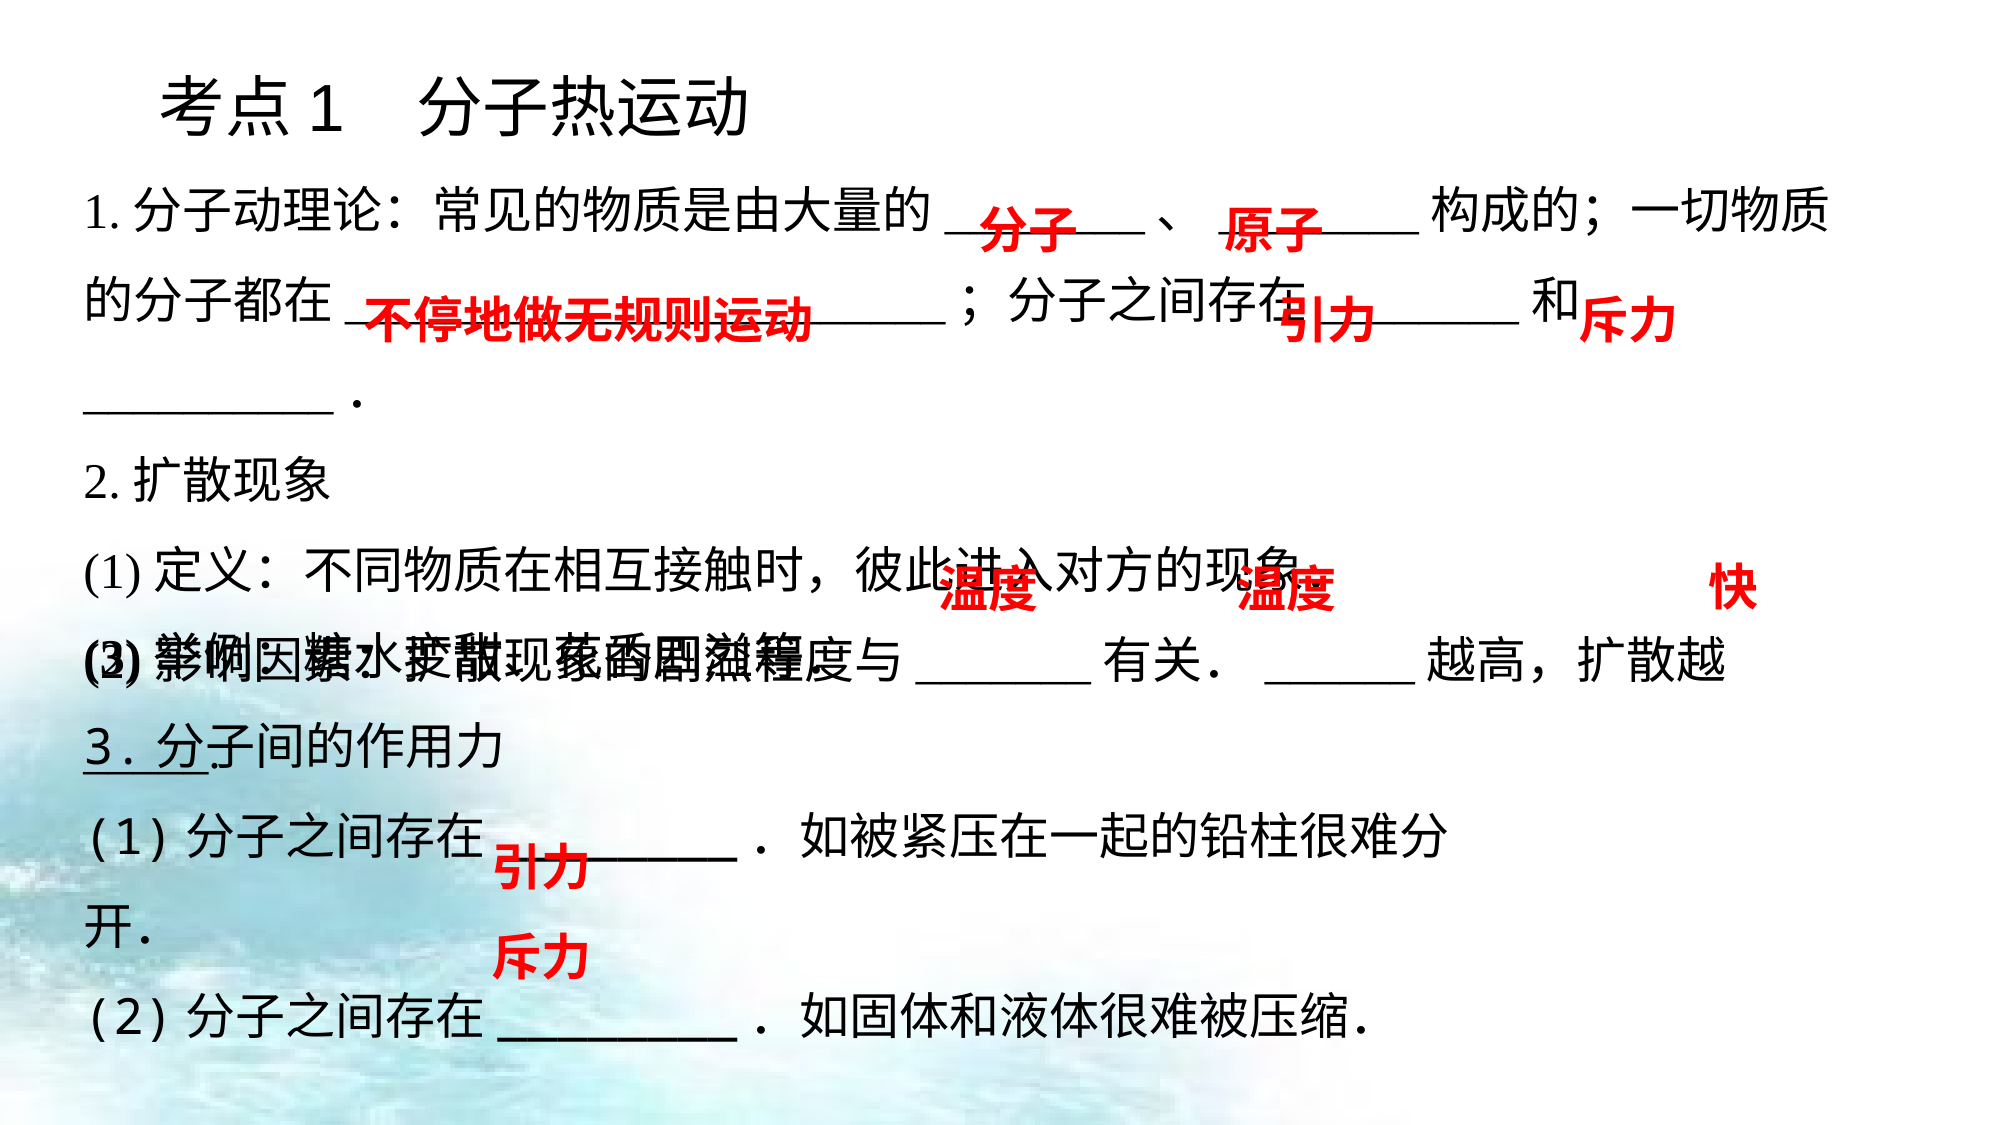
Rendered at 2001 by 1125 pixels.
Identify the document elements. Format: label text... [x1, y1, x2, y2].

text_box 温度 [923, 550, 1054, 587]
text_box 不停地做无规则运动 [348, 280, 829, 356]
text_box 1.分子动理论：常见的物质是由大量的________、________构成的；一切物质的分子都在________________________；分子之间存在________和__________． 2.扩散现象 (1)定义：不同物质在相互接触时，彼此进入对方的现象． (2)影响因素：扩散现象的剧烈程度与_______有关．______越高，扩散越_____. [68, 81, 1847, 787]
text_box 分子 [963, 190, 1094, 266]
text_box (3)举例：糖水变甜、花香四溢等． 3.分子间的作用力 (1)分子之间存在________．如被紧压在一起的铅柱很难分开． (2)分子之间存在________．如固体和液体很难被压缩． [68, 587, 1518, 1053]
text_box 原子 [1209, 190, 1340, 266]
text_box 温度 [1221, 550, 1352, 587]
text_box 斥力 [1563, 280, 1694, 356]
text_box 快 [1693, 547, 1774, 623]
text_box 引力 [1262, 280, 1392, 356]
text_box 引力 [476, 828, 607, 904]
picture [0, 0, 2001, 1125]
text_box 考点1 分子热运动 [143, 57, 901, 153]
text_box 斥力 [476, 918, 607, 993]
